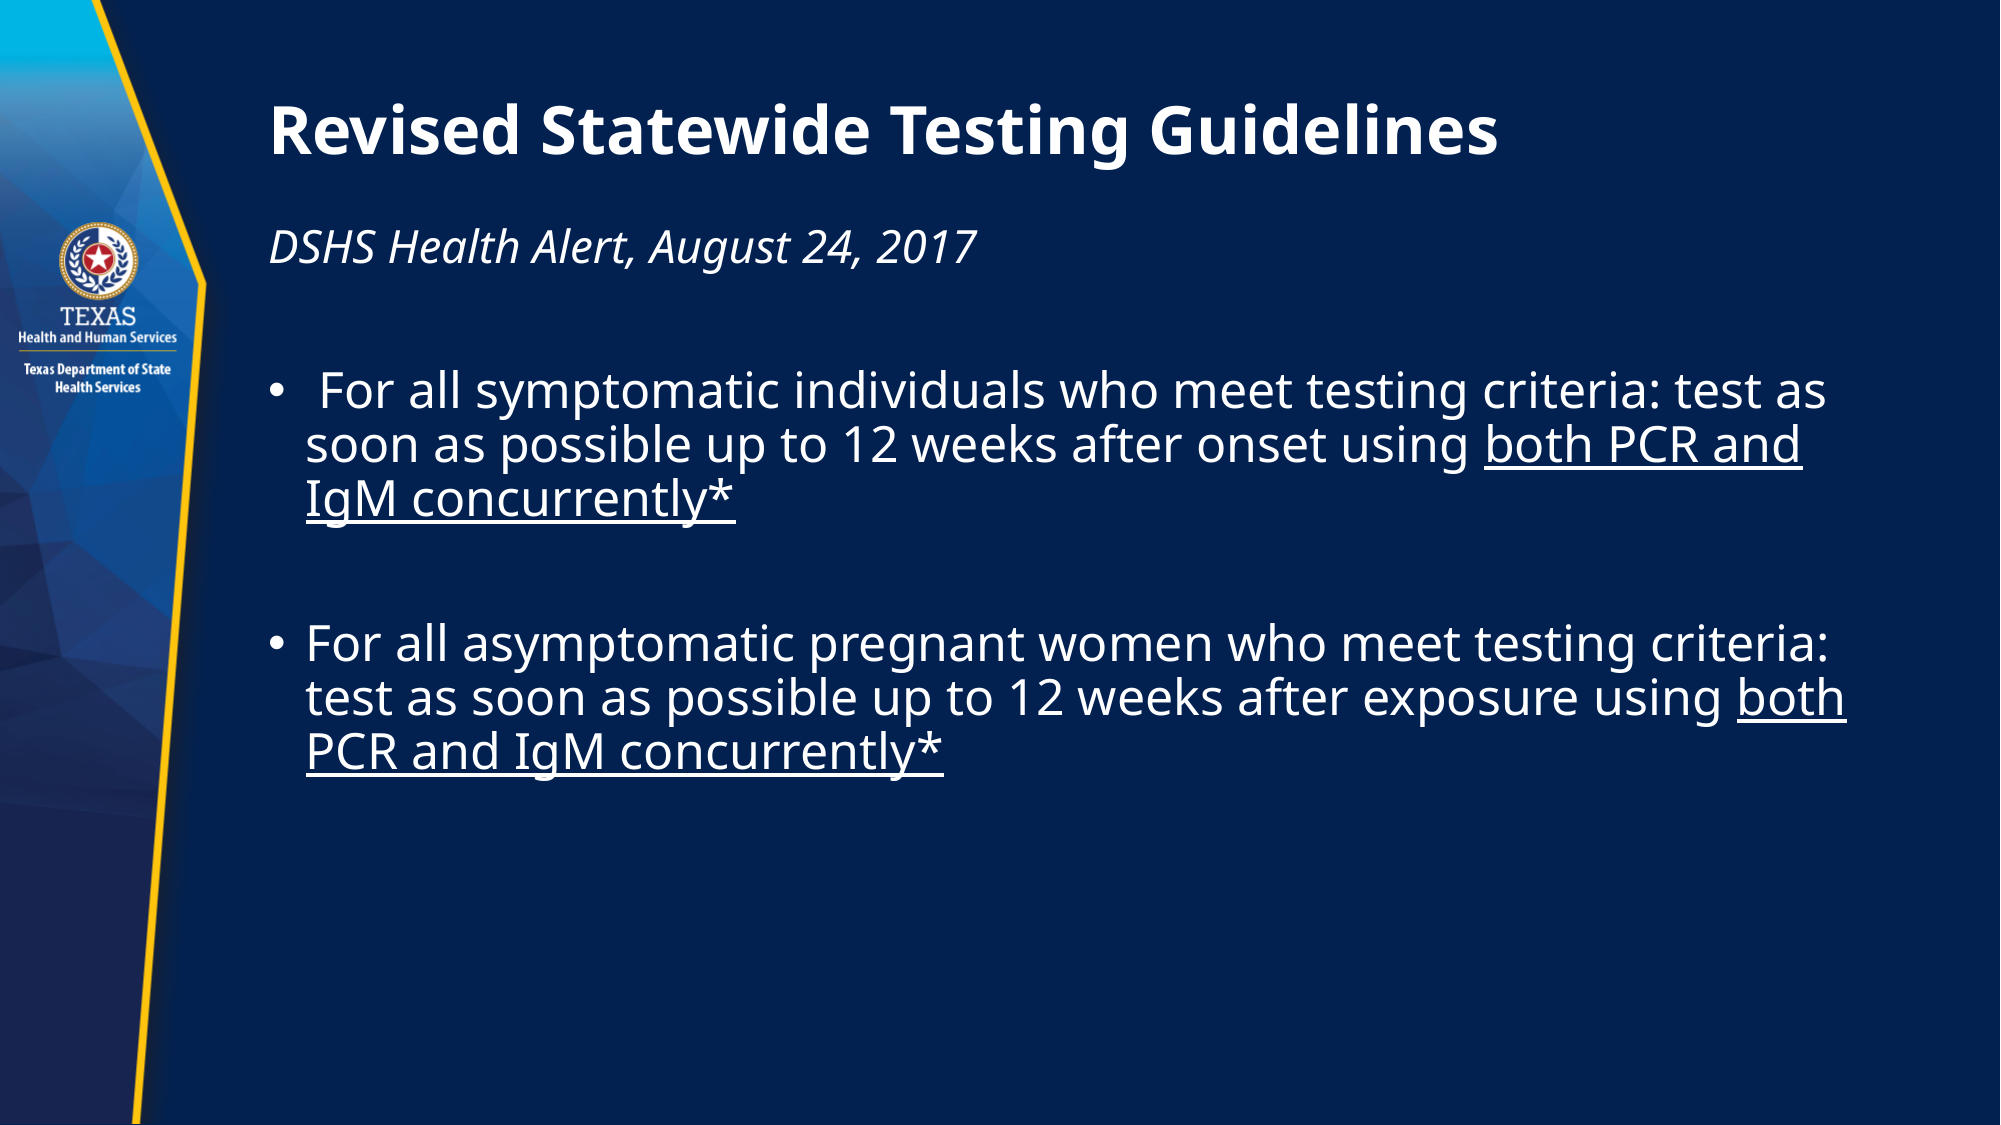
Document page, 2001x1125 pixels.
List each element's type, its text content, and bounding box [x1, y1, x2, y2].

picture [0, 0, 2001, 1125]
list DSHS Health Alert, August 24, 2017 For all symptomatic individuals who meet testing criteria: test as soon as possible up to 12 weeks after onset using both PCR and IgM concurrently* For all asymptomatic pregnant women who meet testing criteria: test as soon as possible up to 12 weeks after exposure using both PCR and IgM concurrently* [253, 216, 1863, 1000]
title Revised Statewide Testing Guidelines [253, 64, 1863, 177]
